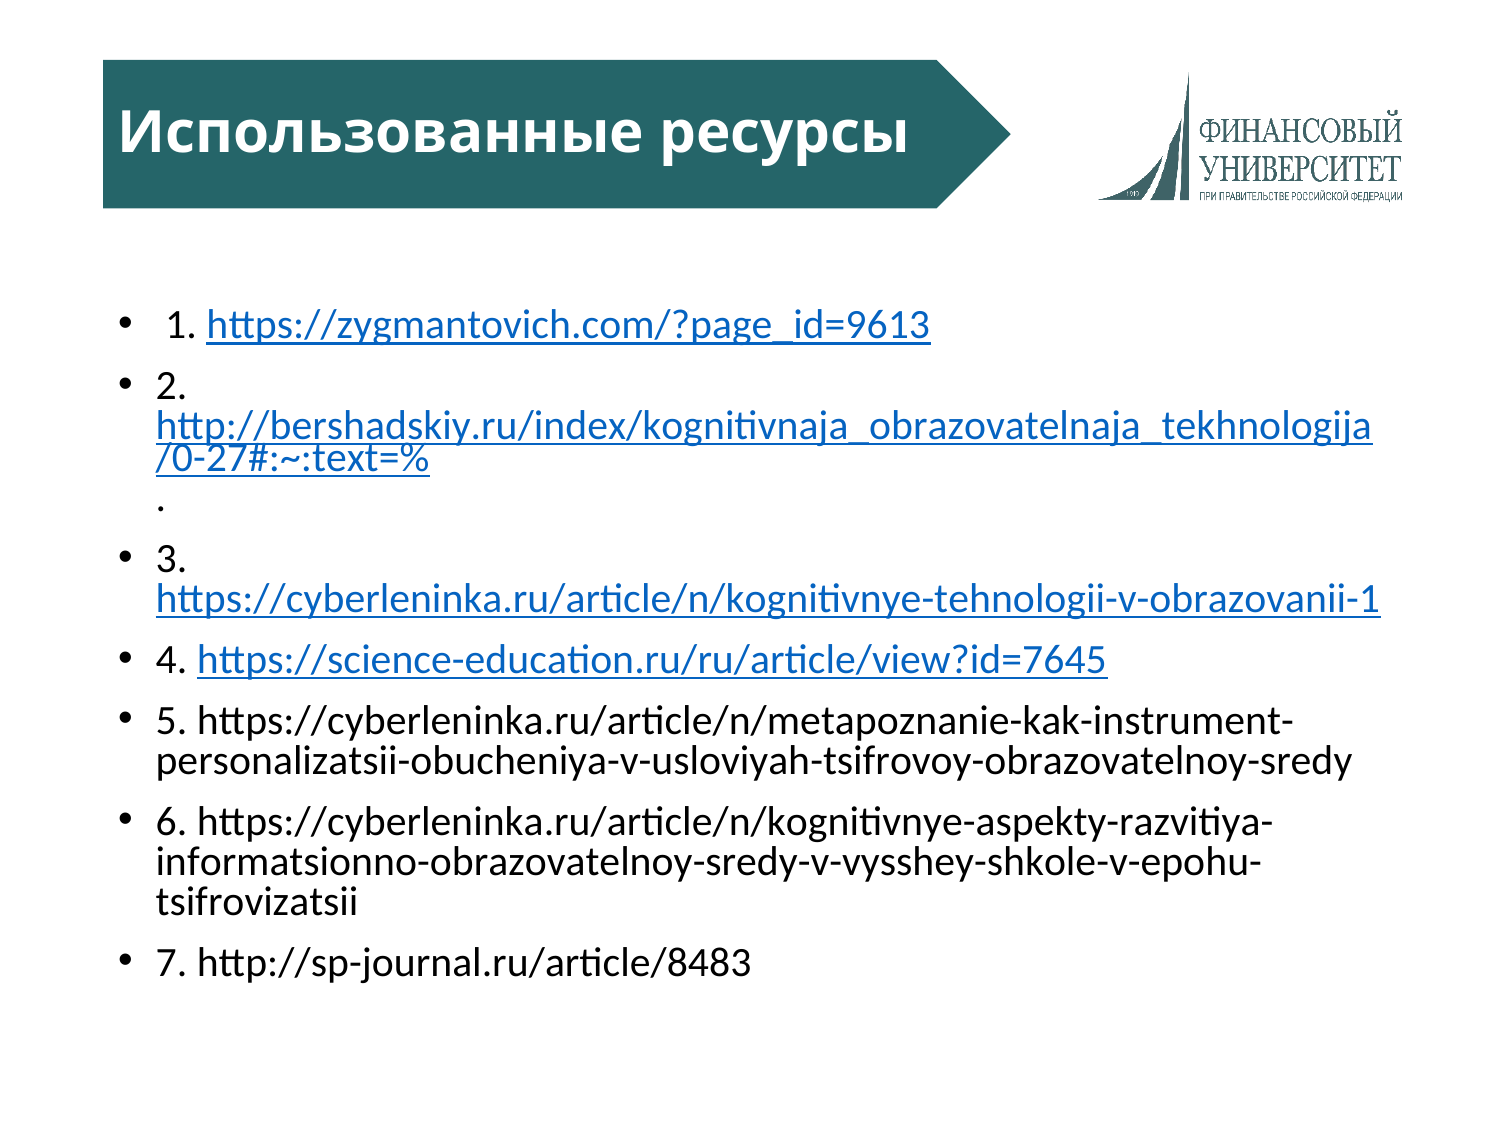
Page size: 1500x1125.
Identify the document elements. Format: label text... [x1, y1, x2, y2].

list 1. https://zygmantovich.com/?page_id=9613 2. http://bershadskiy.ru/index/kognitivnaja_obrazovatelnaja_tekhnologija/0-27#:~:text=%. 3. https://cyberleninka.ru/article/n/kognitivnye-tehnologii-v-obrazovanii-1 4. https://science-education.ru/ru/article/view?id=7645 5. https://cyberleninka.ru/article/n/metapoznanie-kak-instrument-personalizatsii-obucheniya-v-usloviyah-tsifrovoy-obrazovatelnoy-sredy 6. https://cyberleninka.ru/article/n/kognitivnye-aspekty-razvitiya-informatsionno-obrazovatelnoy-sredy-v-vysshey-shkole-v-epohu-tsifrovizatsii 7. http://sp-journal.ru/article/8483 [103, 299, 1397, 1014]
picture [1096, 66, 1403, 212]
text_box Использованные ресурсы [103, 59, 1011, 209]
